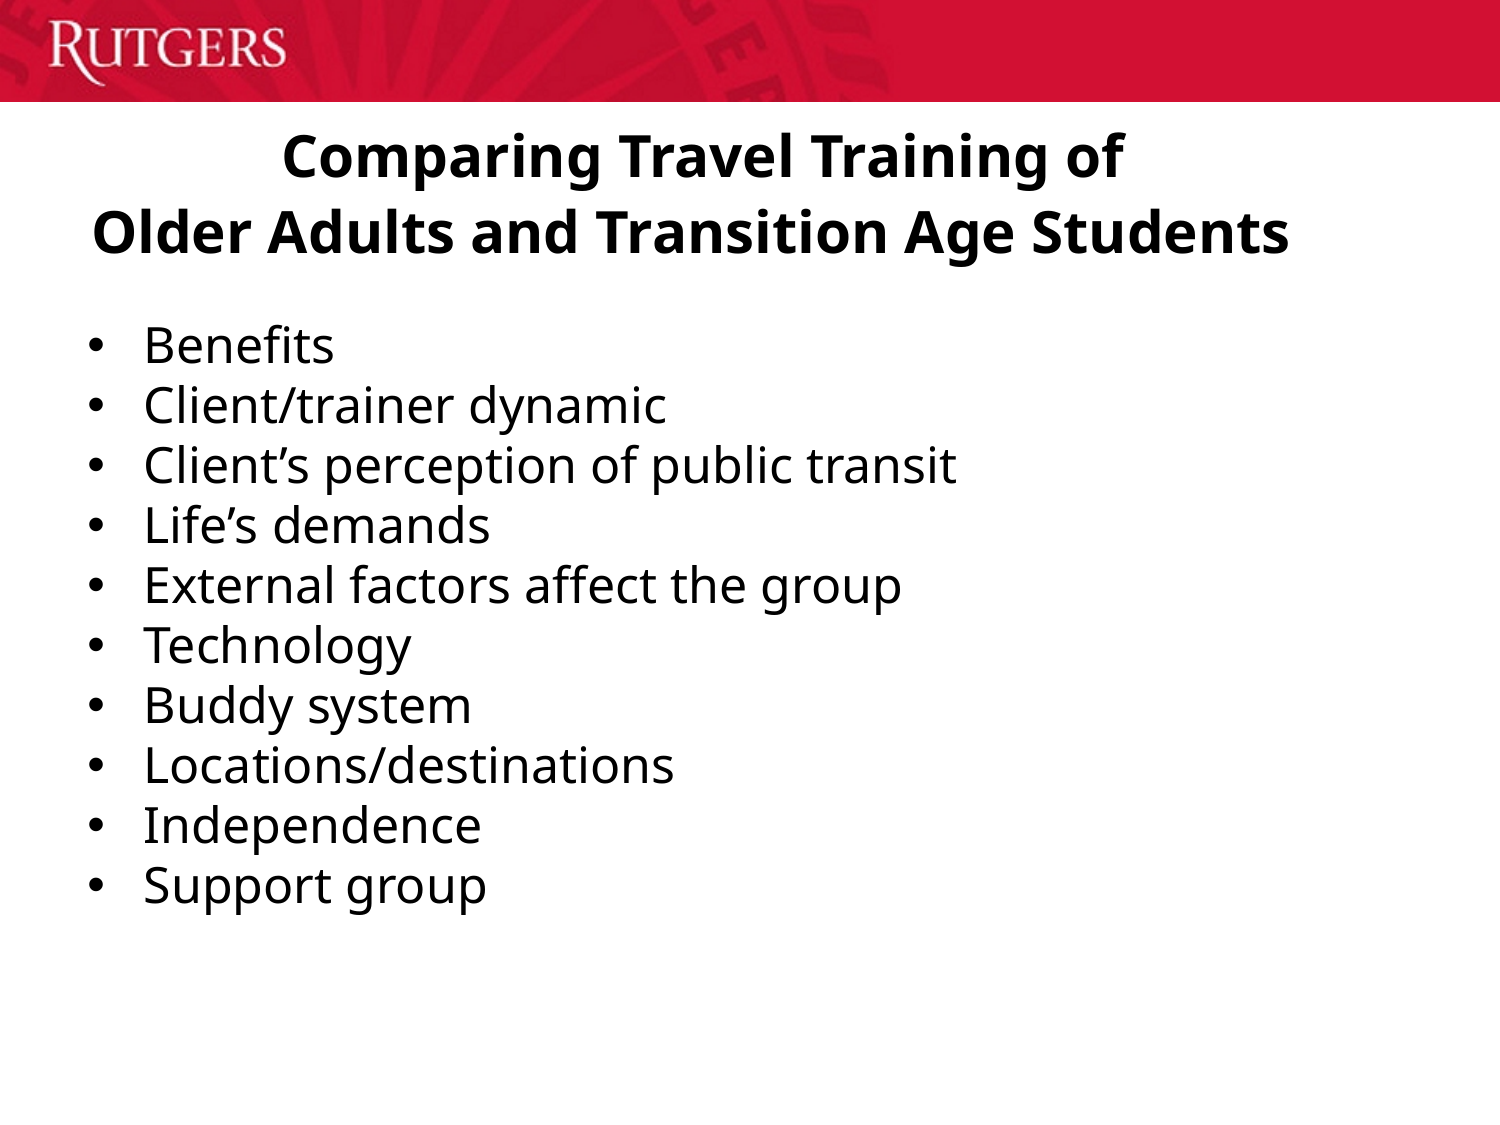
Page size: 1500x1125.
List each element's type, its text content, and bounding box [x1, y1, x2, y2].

title Comparing Travel Training of Older Adults and Transition Age Students [31, 108, 1351, 243]
text_box Benefits Client/trainer dynamic Client’s perception of public transit Life’s demands External factors affect the group Technology Buddy system Locations/destinations Independence Support group [72, 306, 1428, 1042]
picture [0, 0, 1500, 102]
